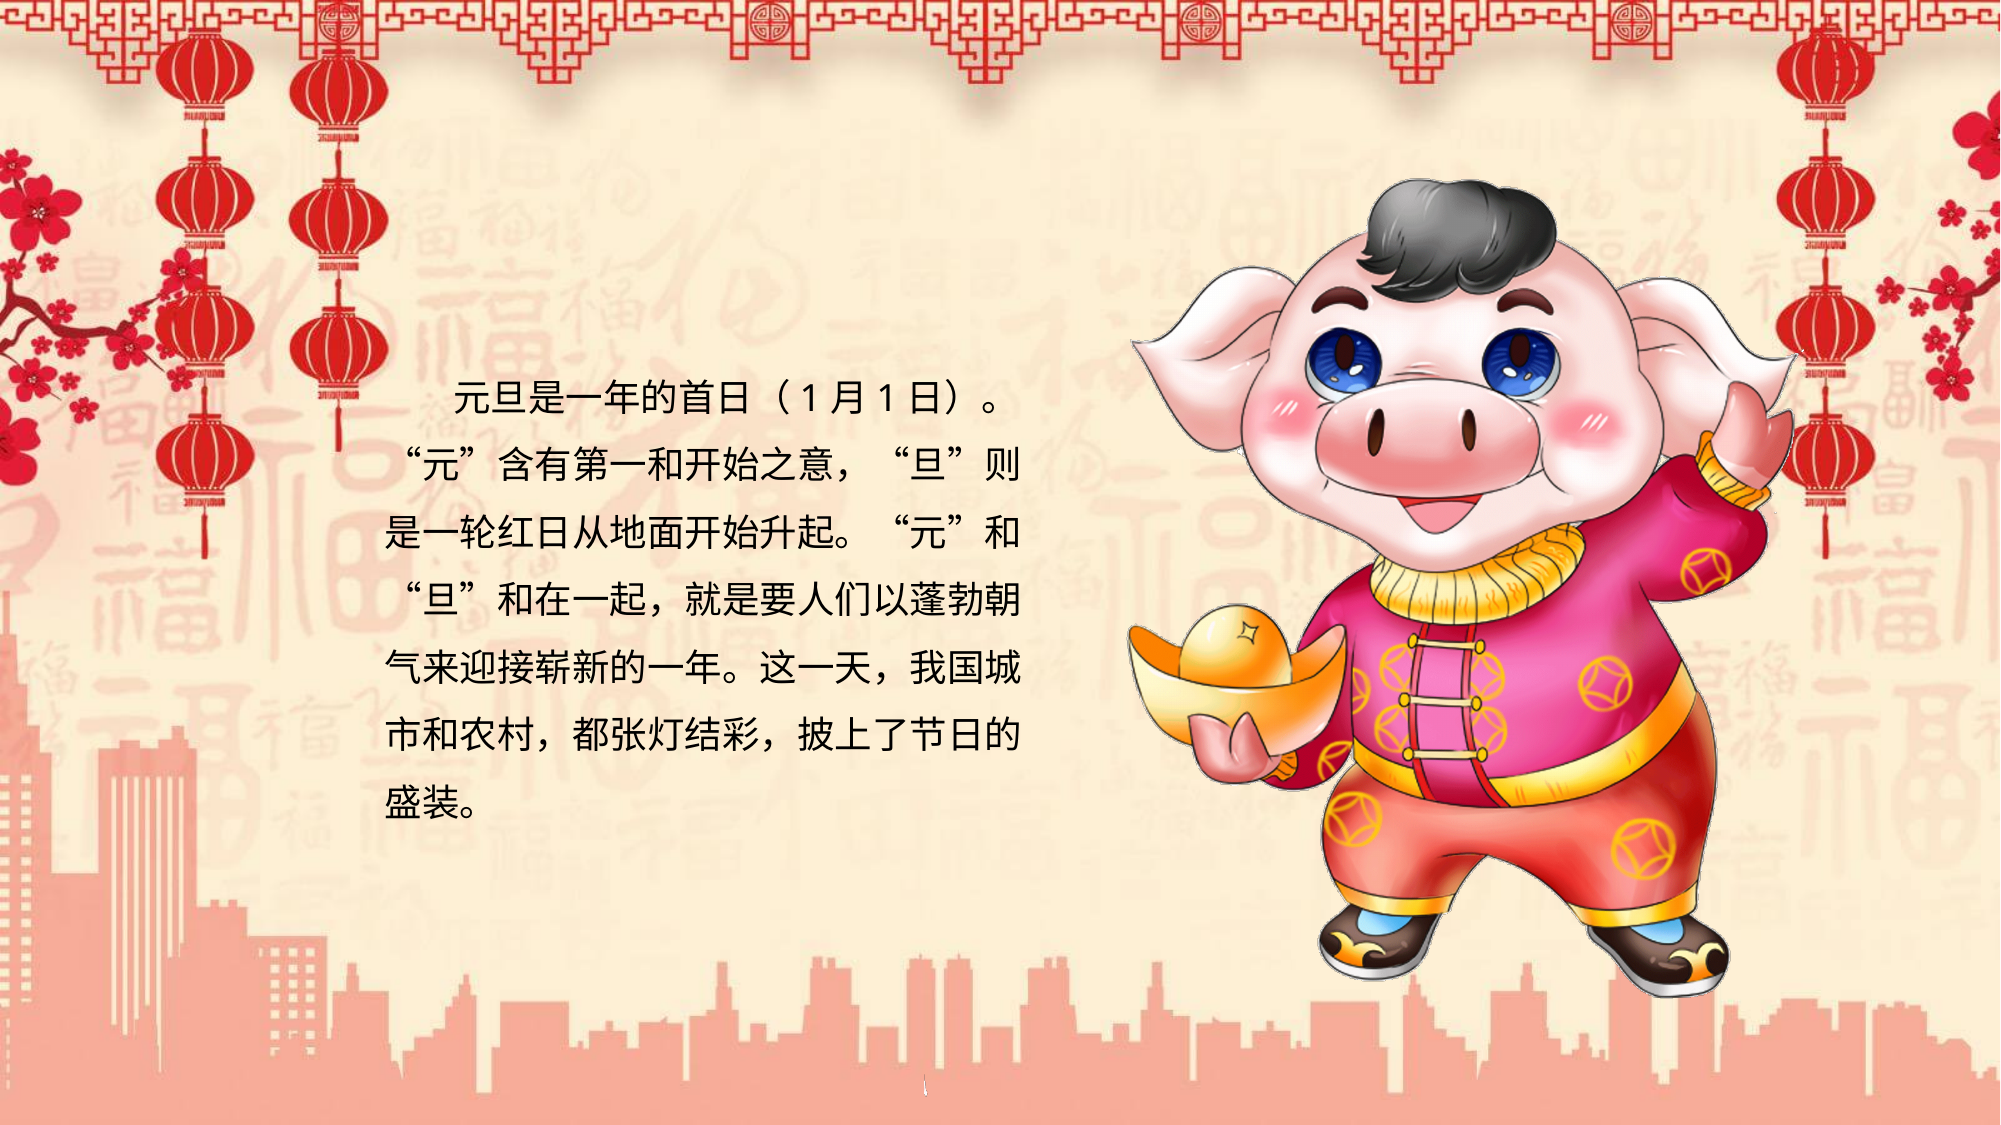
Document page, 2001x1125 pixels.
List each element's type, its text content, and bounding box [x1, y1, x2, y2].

picture [0, 0, 2001, 1125]
text_box 元旦是一年的首日（1月1日）。 “元”含有第一和开始之意，“旦”则是一轮红日从地面开始升起。“元”和“旦”和在一起，就是要人们以蓬勃朝气来迎接崭新的一年。这一天，我国城市和农村，都张灯结彩，披上了节日的盛装。 [369, 343, 924, 831]
